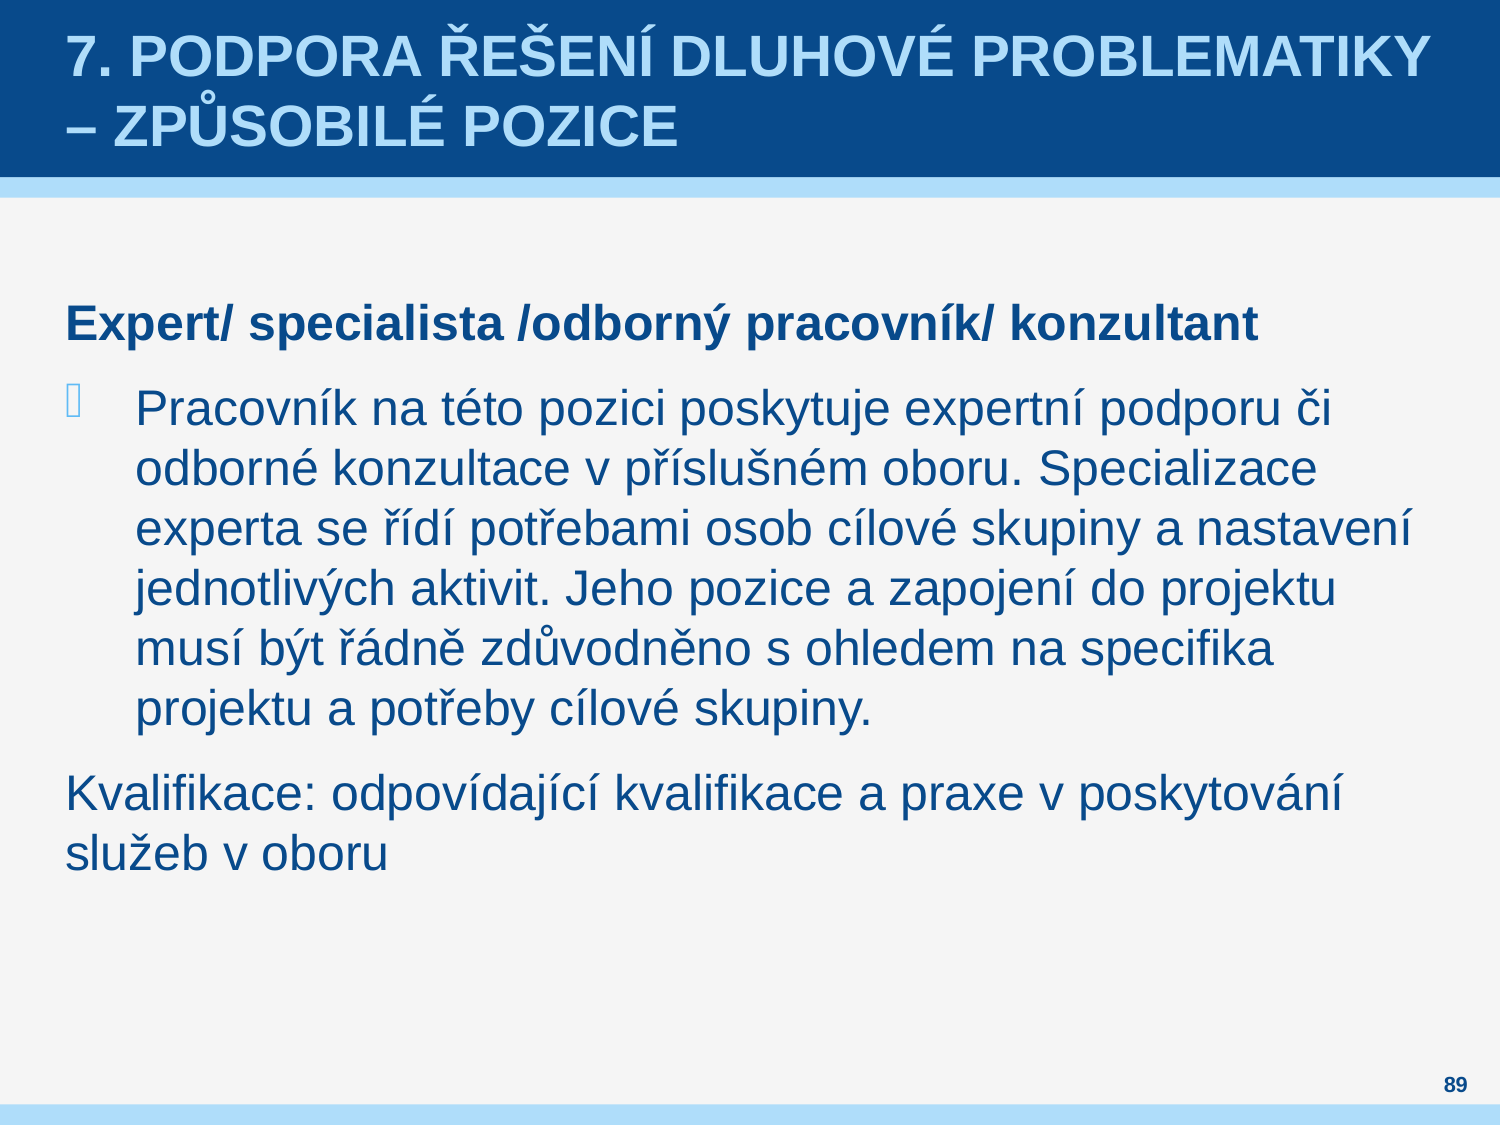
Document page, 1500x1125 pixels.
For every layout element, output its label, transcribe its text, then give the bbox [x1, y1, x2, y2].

slide_number 89 [1417, 1068, 1495, 1099]
title 7. Podpora řešení dluhové problematiky – způsobilé pozice [59, 0, 1441, 178]
list Expert/ specialista /odborný pracovník/ konzultant Pracovník na této pozici poskytuje expertní podporu či odborné konzultace v příslušném oboru. Specializace experta se řídí potřebami osob cílové skupiny a nastavení jednotlivých aktivit. Jeho pozice a zapojení do projektu musí být řádně zdůvodněno s ohledem na specifika projektu a potřeby cílové skupiny. Kvalifikace: odpovídající kvalifikace a praxe v poskytování služeb v oboru [64, 290, 1418, 1049]
